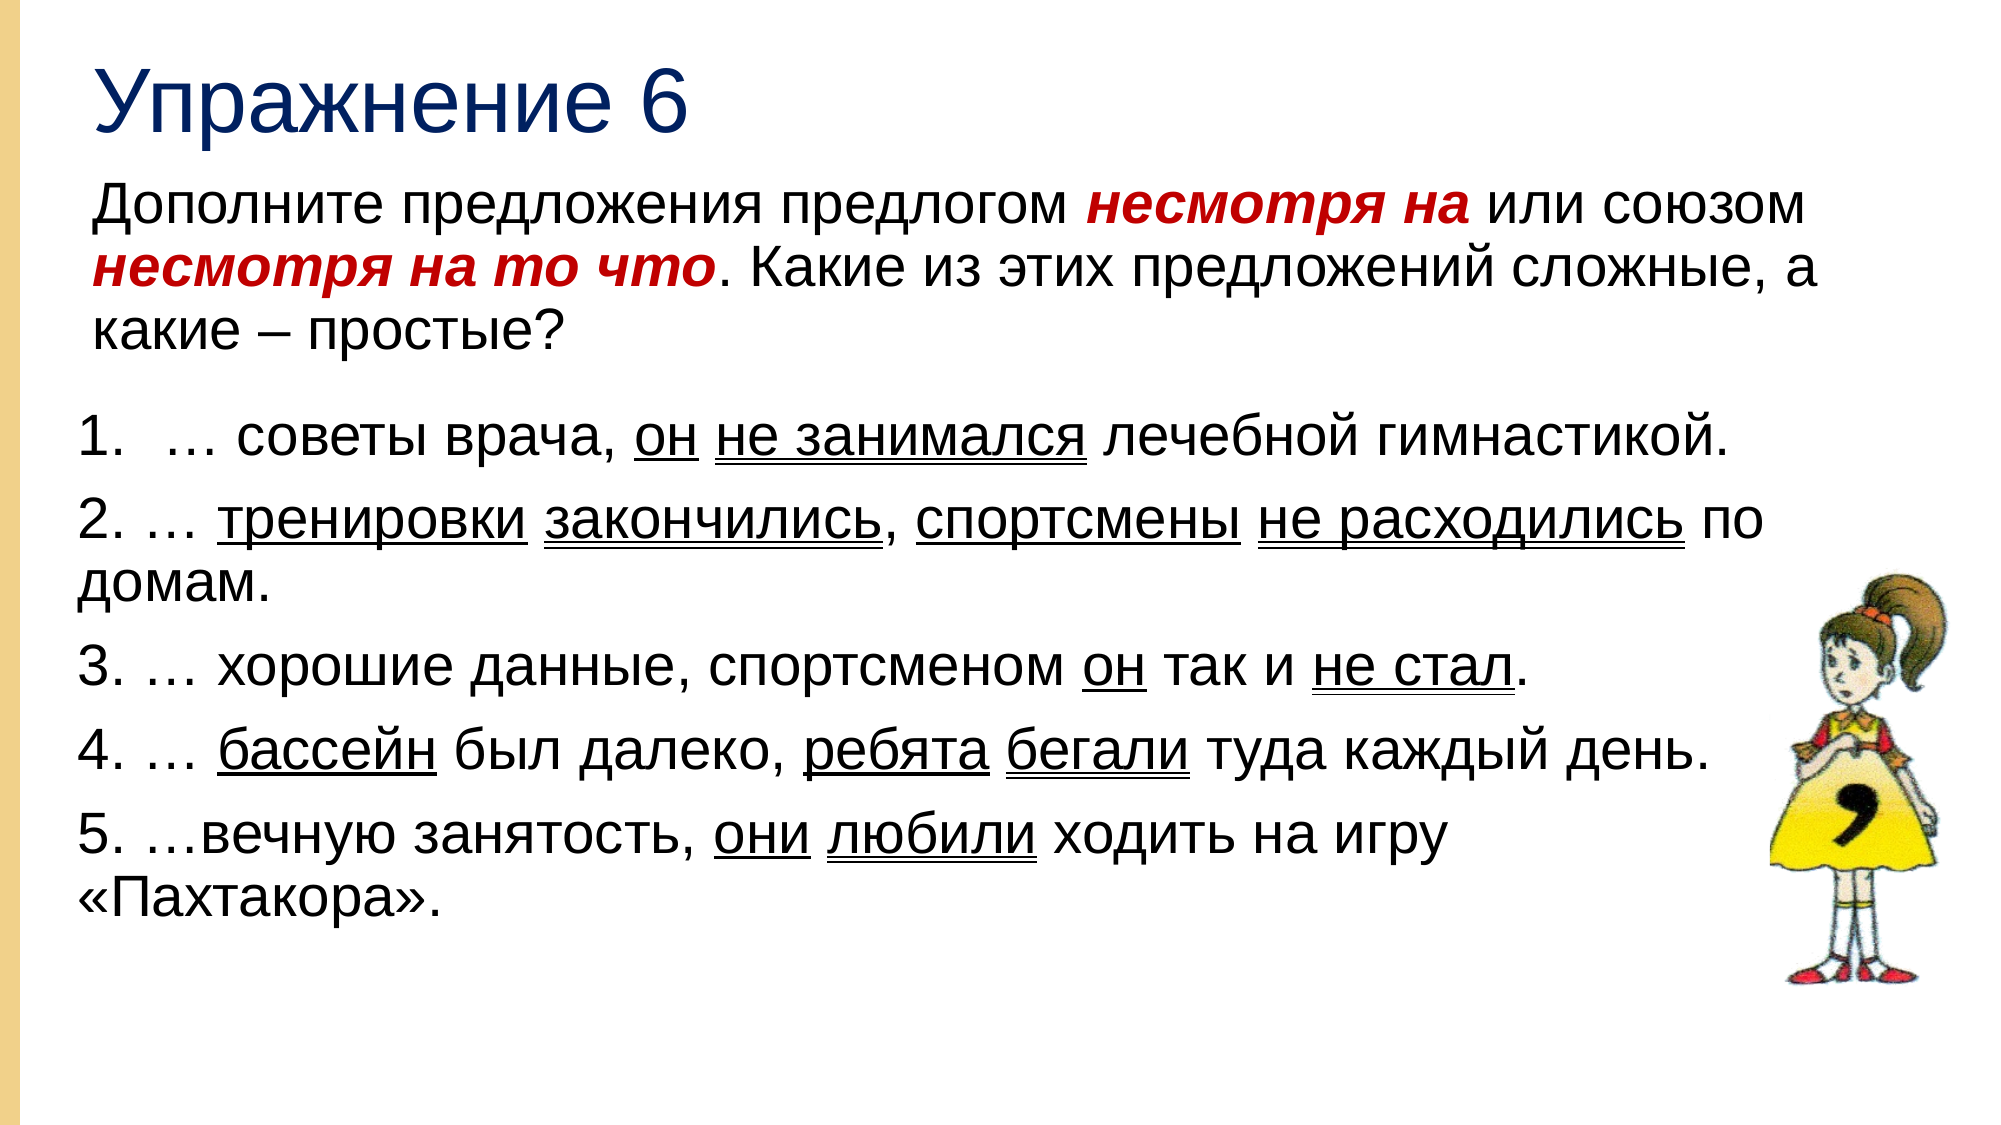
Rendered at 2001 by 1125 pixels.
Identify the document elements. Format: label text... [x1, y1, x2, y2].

list Дополните предложения предлогом несмотря на или союзом несмотря на то что. Какие из этих предложений сложные, а какие – простые? [77, 165, 1902, 397]
title Упражнение 6 [77, 40, 1803, 165]
list … советы врача, он не занимался лечебной гимнастикой. 2. … тренировки закончились, спортсмены не расходились по домам. 3. … хорошие данные, спортсменом он так и не стал. 4. … бассейн был далеко, ребята бегали туда каждый день. 5. …вечную занятость, они любили ходить на игру «Пахтакора». [62, 397, 1818, 1028]
picture [1769, 522, 2001, 1028]
